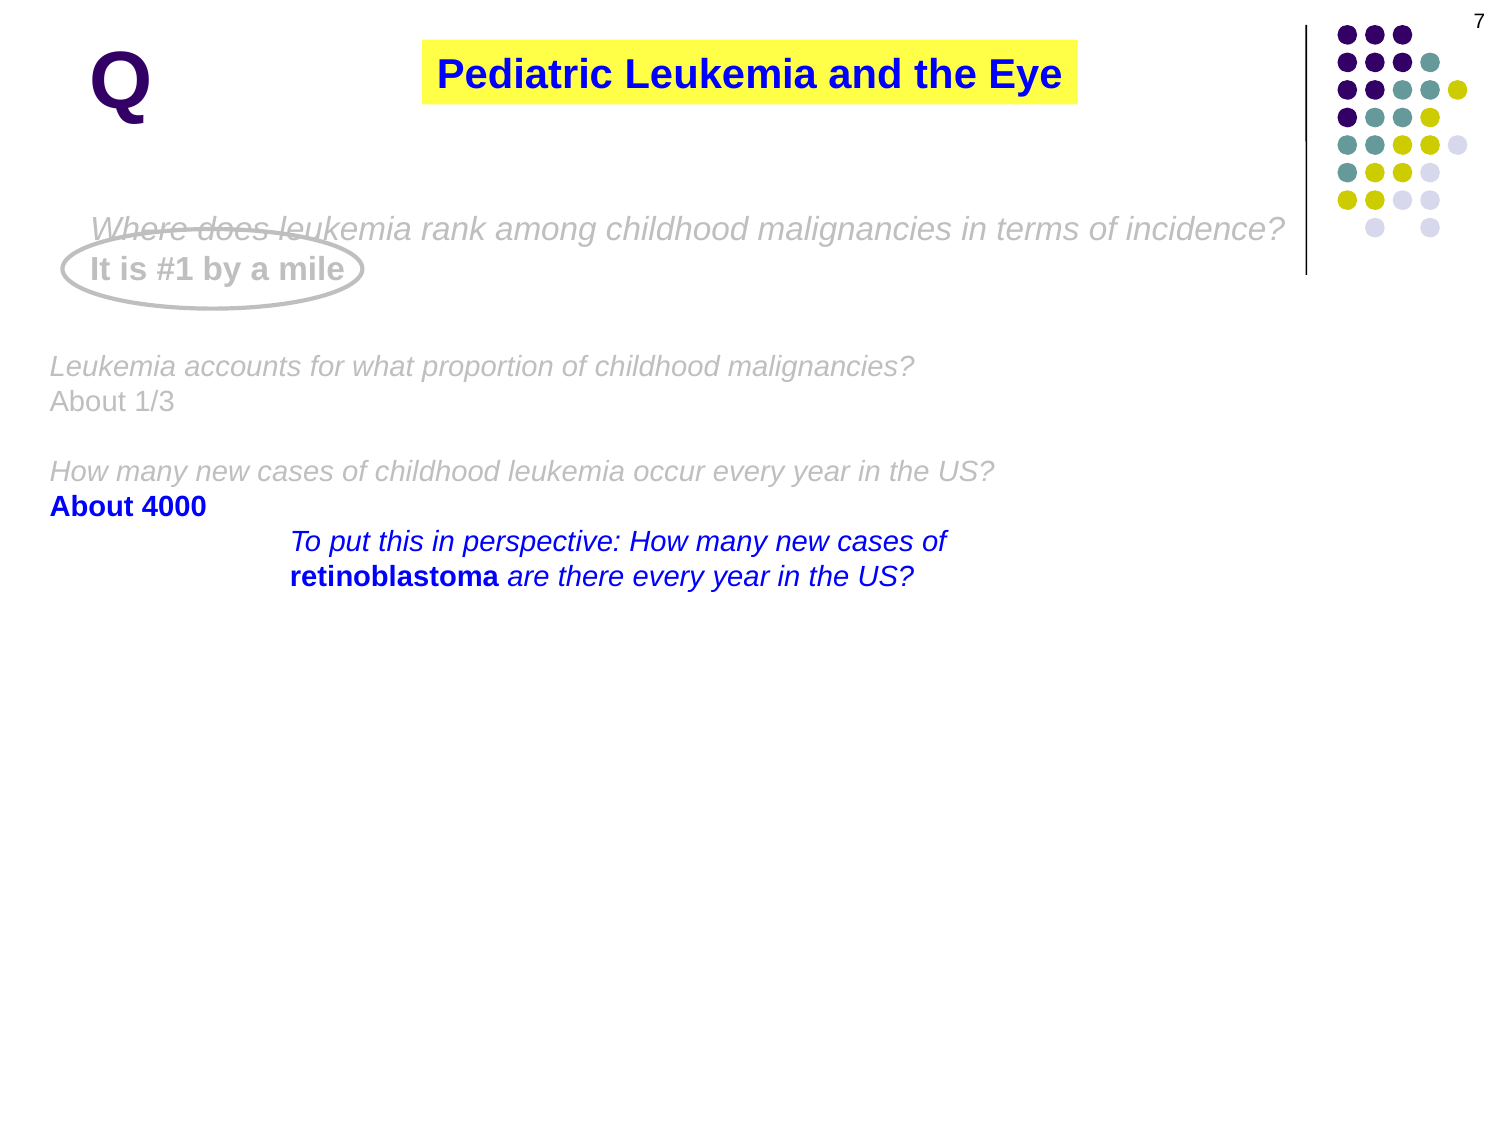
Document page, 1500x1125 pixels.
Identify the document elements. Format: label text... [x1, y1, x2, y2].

text_box To put this in perspective: How many new cases of retinoblastoma are there every year in the US? [274, 515, 1175, 600]
text_box Where does leukemia rank among childhood malignancies in terms of incidence? It is #1 by a mile [75, 199, 1302, 295]
text_box [60, 226, 365, 311]
text_box Q [75, 20, 1313, 150]
text_box Leukemia accounts for what proportion of childhood malignancies? About 1/3 How many new cases of childhood leukemia occur every year in the US? About 4000 [34, 339, 1011, 530]
slide_number 7 [1149, 0, 1500, 75]
